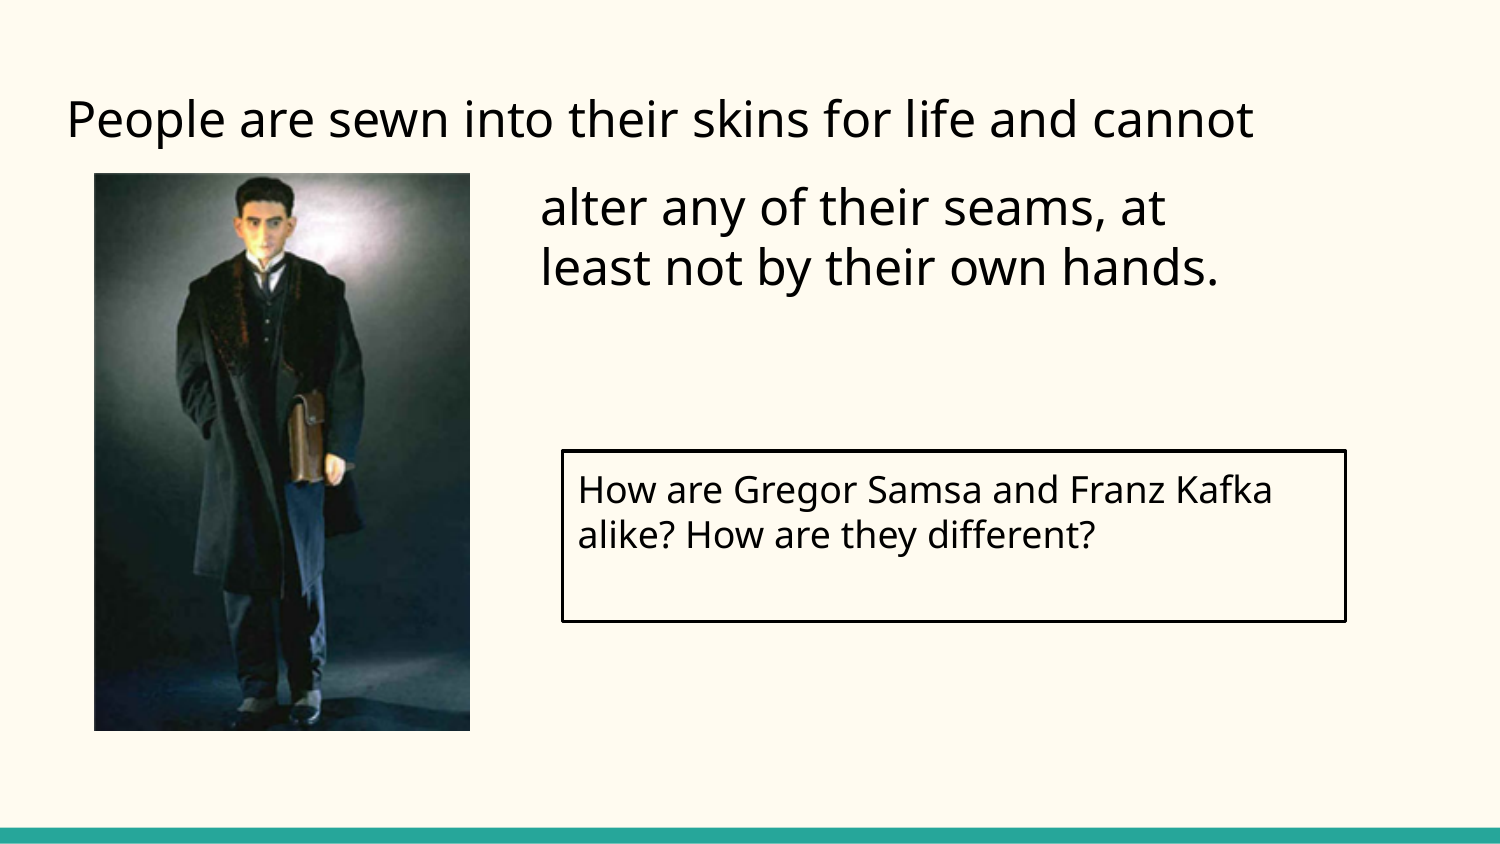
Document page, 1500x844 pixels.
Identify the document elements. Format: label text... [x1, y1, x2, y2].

text_box alter any of their seams, at least not by their own hands. [525, 160, 1296, 602]
text_box How are Gregor Samsa and Franz Kafka alike? How are they different? [562, 451, 1346, 622]
title People are sewn into their skins for life and cannot [51, 72, 1449, 174]
picture [93, 173, 471, 732]
